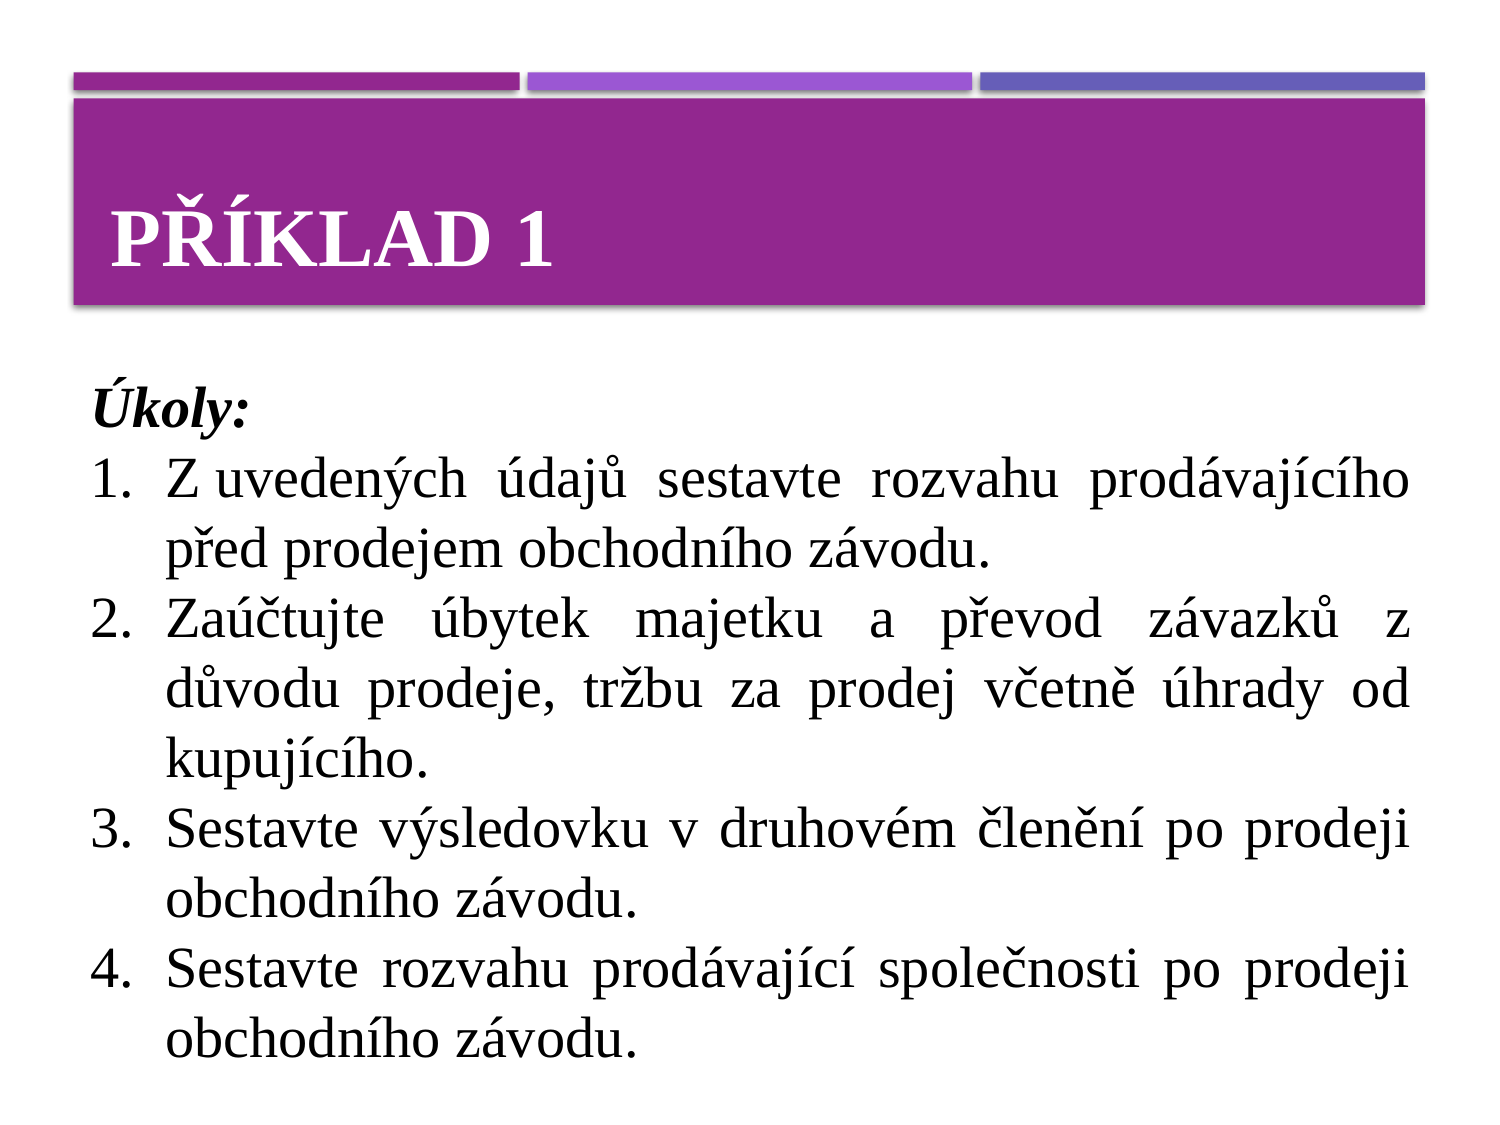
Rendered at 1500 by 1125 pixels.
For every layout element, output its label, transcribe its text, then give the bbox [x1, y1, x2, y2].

text_box Úkoly: Z uvedených údajů sestavte rozvahu prodávajícího před prodejem obchodního závodu. Zaúčtujte úbytek majetku a převod závazků z důvodu prodeje, tržbu za prodej včetně úhrady od kupujícího. Sestavte výsledovku v druhovém členění po prodeji obchodního závodu. Sestavte rozvahu prodávající společnosti po prodeji obchodního závodu. [75, 361, 1426, 1077]
title Příklad 1 [95, 112, 1406, 291]
